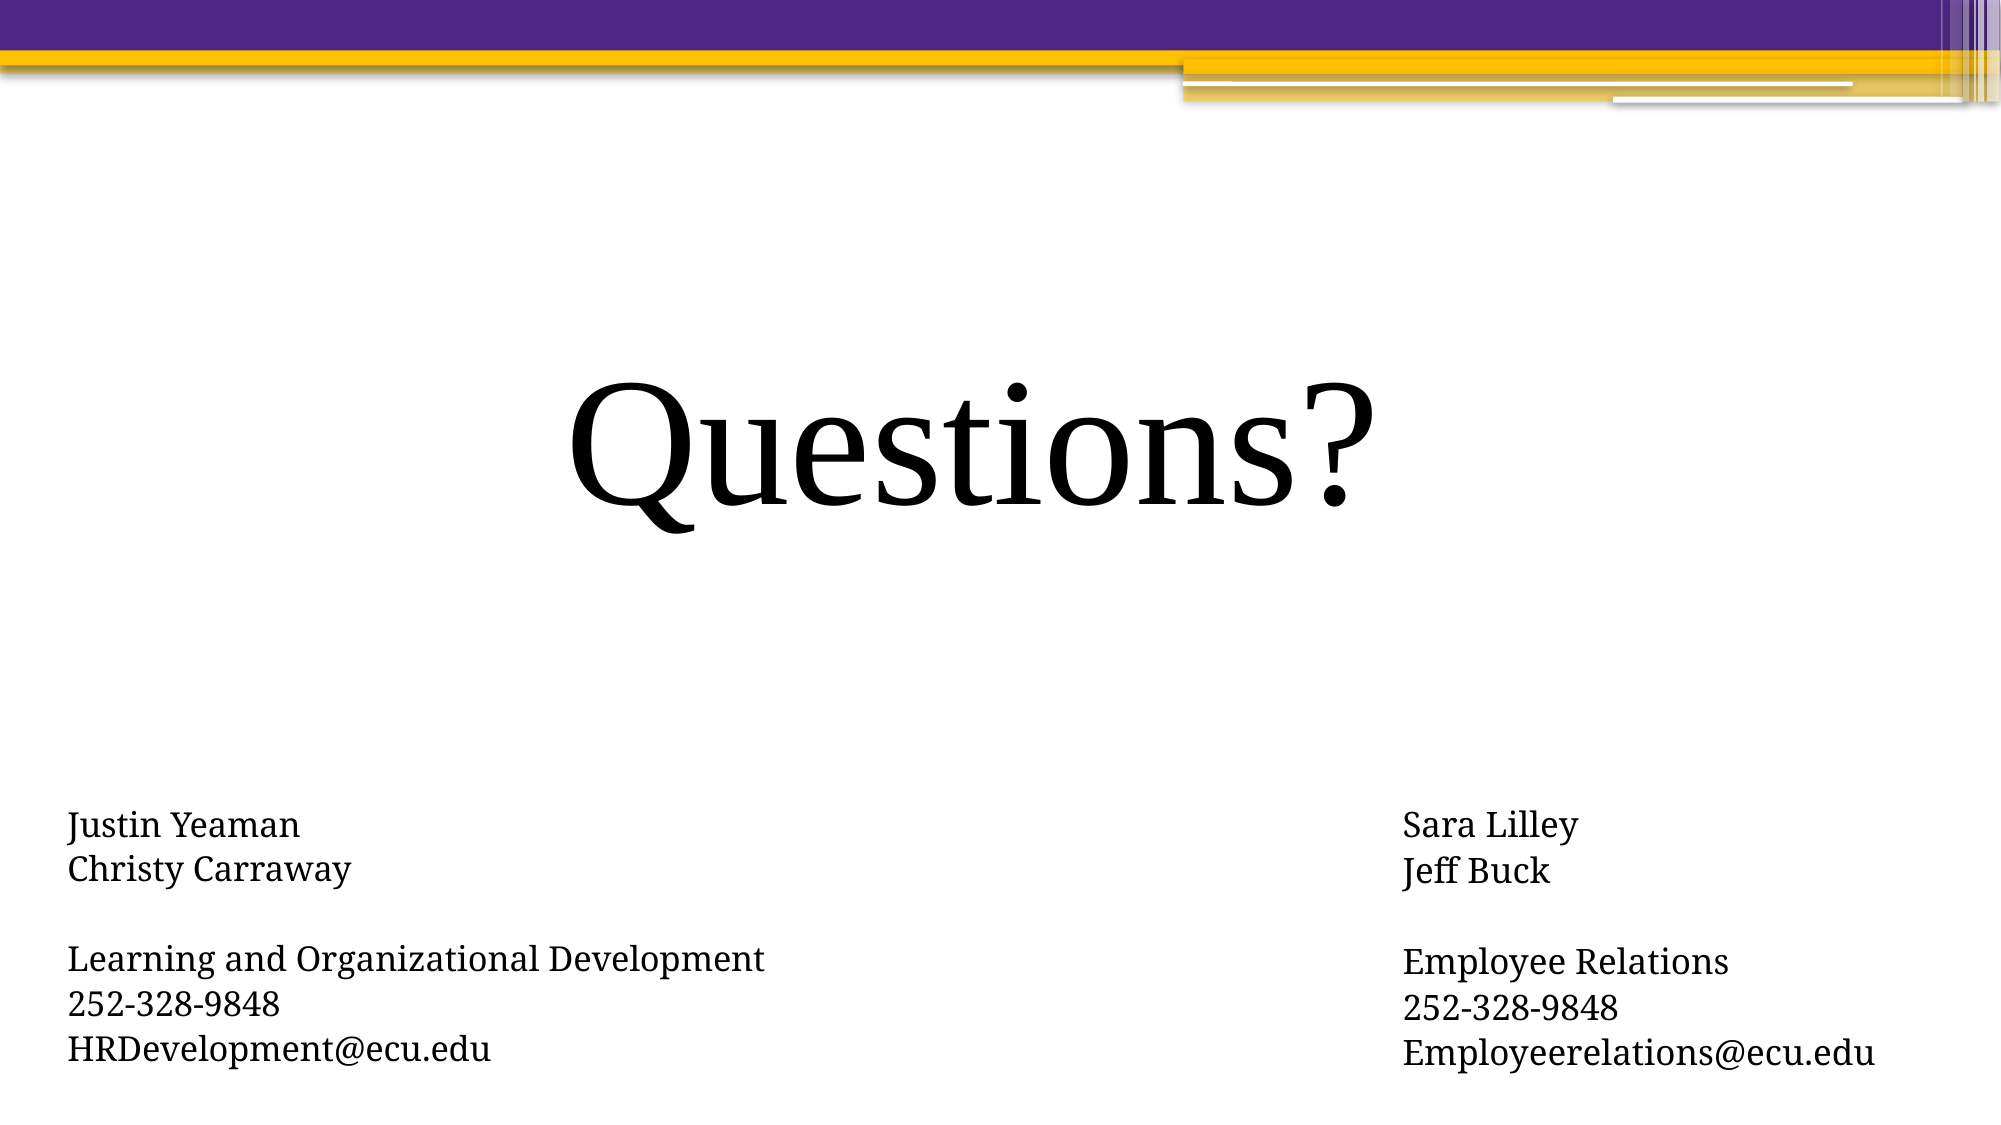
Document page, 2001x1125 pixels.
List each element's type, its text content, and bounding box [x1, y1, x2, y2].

text_box Questions? [551, 313, 1520, 549]
text_box Justin Yeaman Christy Carraway Learning and Organizational Development 252-328-9848 HRDevelopment@ecu.edu [37, 795, 875, 1083]
text_box Sara Lilley Jeff Buck Employee Relations 252-328-9848 Employeerelations@ecu.edu [1372, 795, 1975, 1083]
